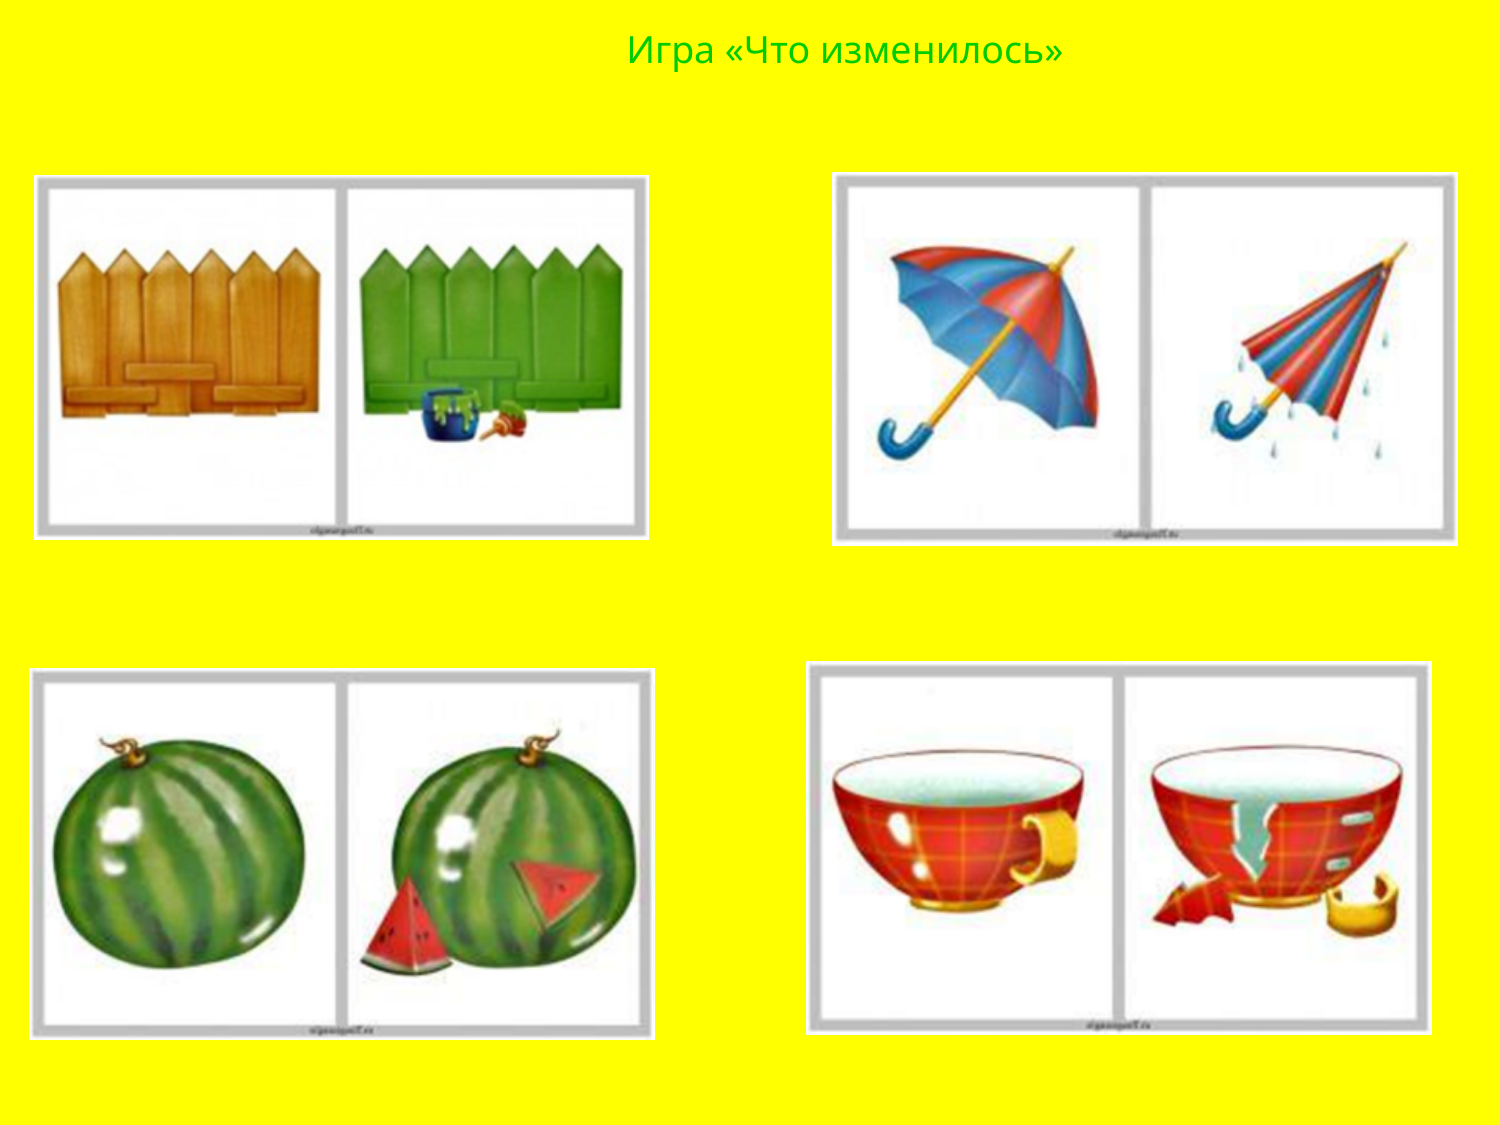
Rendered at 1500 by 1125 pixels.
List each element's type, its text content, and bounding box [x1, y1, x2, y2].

text_box Игра «Что изменилось» [611, 19, 1079, 79]
picture [34, 175, 650, 541]
picture [832, 172, 1458, 546]
picture [805, 661, 1432, 1035]
picture [29, 668, 655, 1041]
